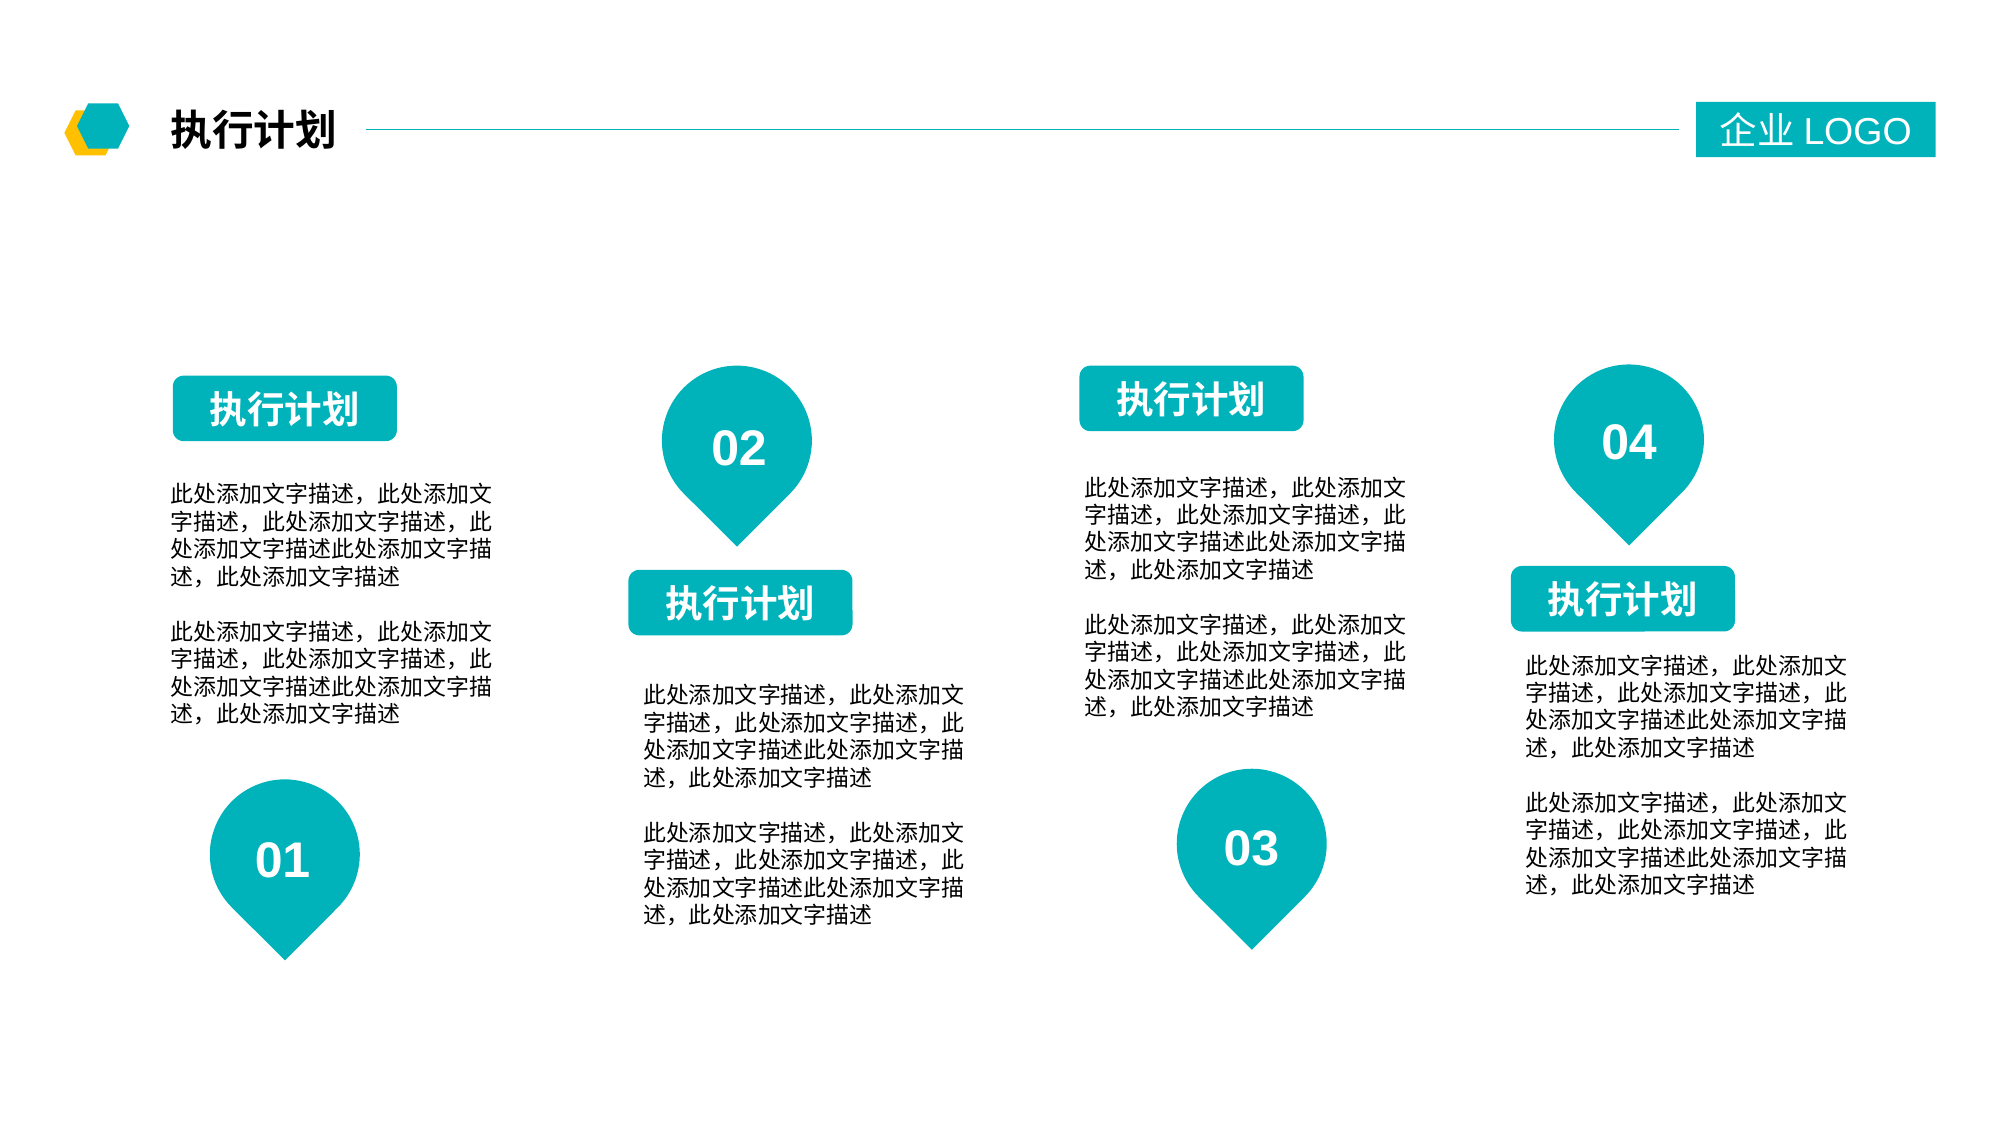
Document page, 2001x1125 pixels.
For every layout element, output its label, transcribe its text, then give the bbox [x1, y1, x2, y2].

text_box 此处添加文字描述，此处添加文字描述，此处添加文字描述，此处添加文字描述此处添加文字描述，此处添加文字描述 此处添加文字描述，此处添加文字描述，此处添加文字描述，此处添加文字描述此处添加文字描述，此处添加文字描述 [1510, 643, 1875, 906]
text_box 执行计划 [1509, 564, 1737, 633]
text_box 执行计划 [627, 568, 854, 637]
text_box 执行计划 [141, 96, 366, 162]
text_box [1552, 363, 1706, 547]
text_box 03 [1209, 808, 1295, 884]
text_box [660, 364, 813, 549]
text_box 此处添加文字描述，此处添加文字描述，此处添加文字描述，此处添加文字描述此处添加文字描述，此处添加文字描述 此处添加文字描述，此处添加文字描述，此处添加文字描述，此处添加文字描述此处添加文字描述，此处添加文字描述 [628, 673, 993, 936]
text_box [1175, 767, 1328, 952]
text_box 执行计划 [1078, 364, 1305, 433]
text_box 企业LOGO [1695, 101, 1937, 158]
text_box [208, 778, 361, 962]
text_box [64, 103, 130, 156]
text_box 此处添加文字描述，此处添加文字描述，此处添加文字描述，此处添加文字描述此处添加文字描述，此处添加文字描述 此处添加文字描述，此处添加文字描述，此处添加文字描述，此处添加文字描述此处添加文字描述，此处添加文字描述 [1069, 465, 1434, 728]
text_box 02 [696, 408, 782, 484]
text_box 此处添加文字描述，此处添加文字描述，此处添加文字描述，此处添加文字描述此处添加文字描述，此处添加文字描述 此处添加文字描述，此处添加文字描述，此处添加文字描述，此处添加文字描述此处添加文字描述，此处添加文字描述 [155, 472, 520, 735]
text_box 执行计划 [171, 374, 398, 443]
text_box 01 [239, 820, 326, 895]
text_box 04 [1586, 402, 1672, 478]
